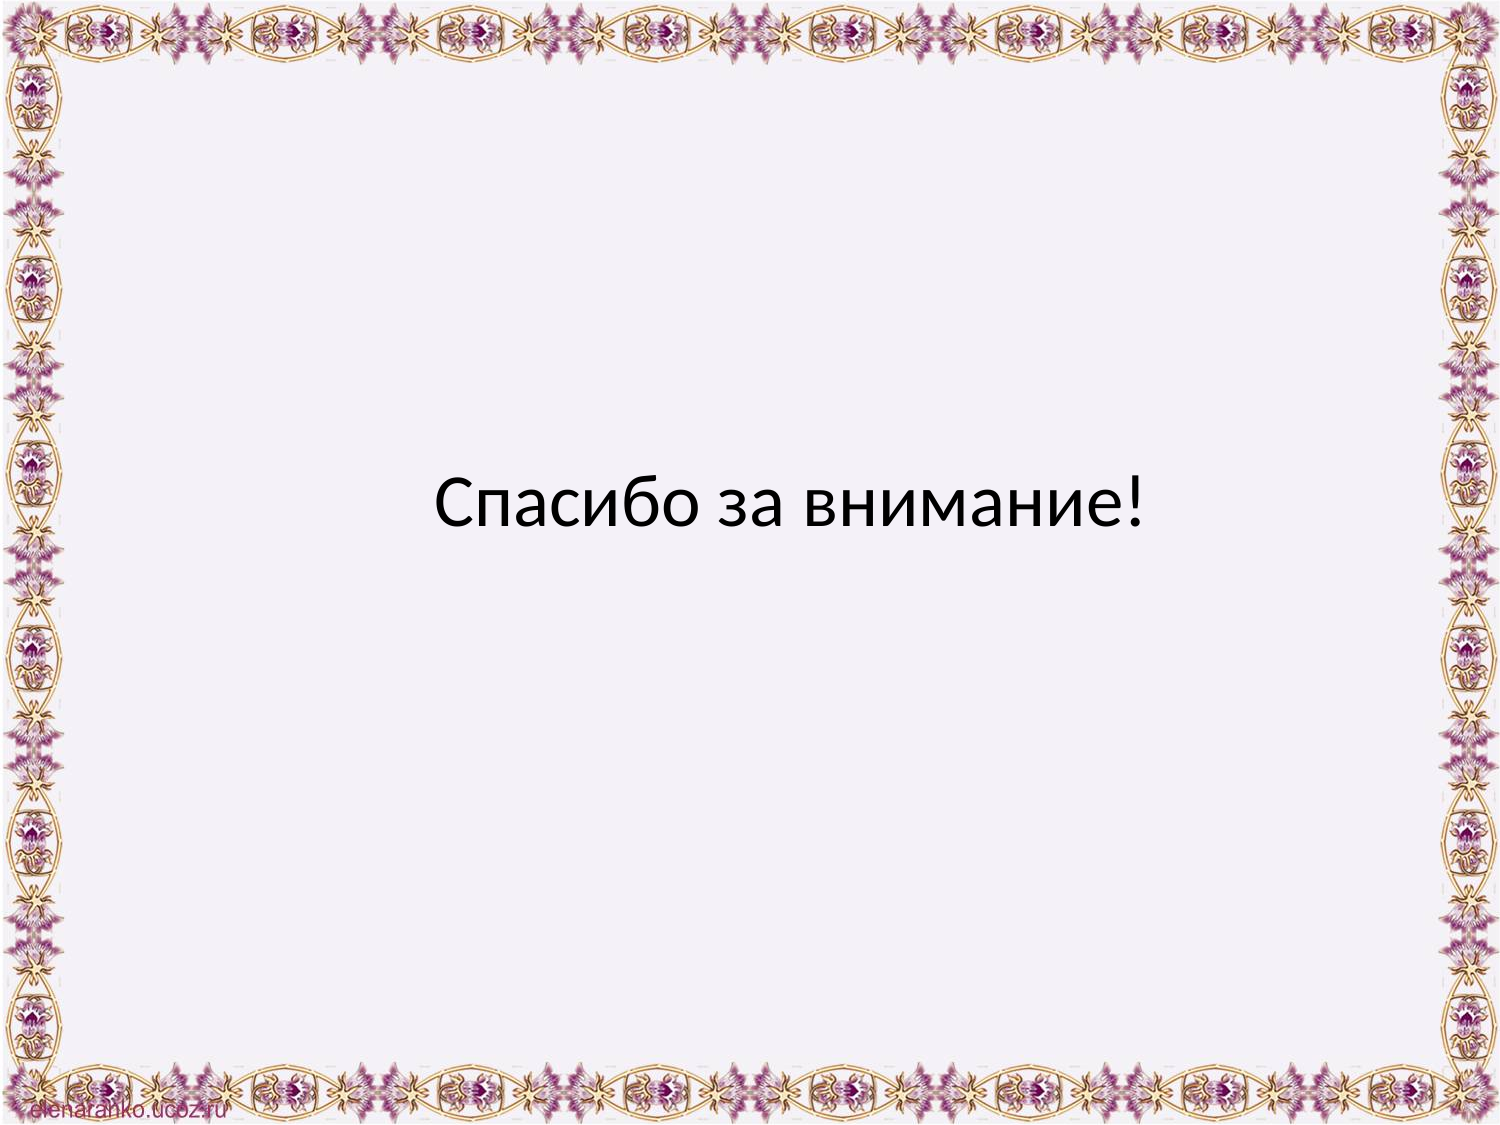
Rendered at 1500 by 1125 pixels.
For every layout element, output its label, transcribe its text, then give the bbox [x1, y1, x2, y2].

picture [0, 0, 1500, 1125]
text_box Спасибо за внимание! [301, 444, 1282, 550]
